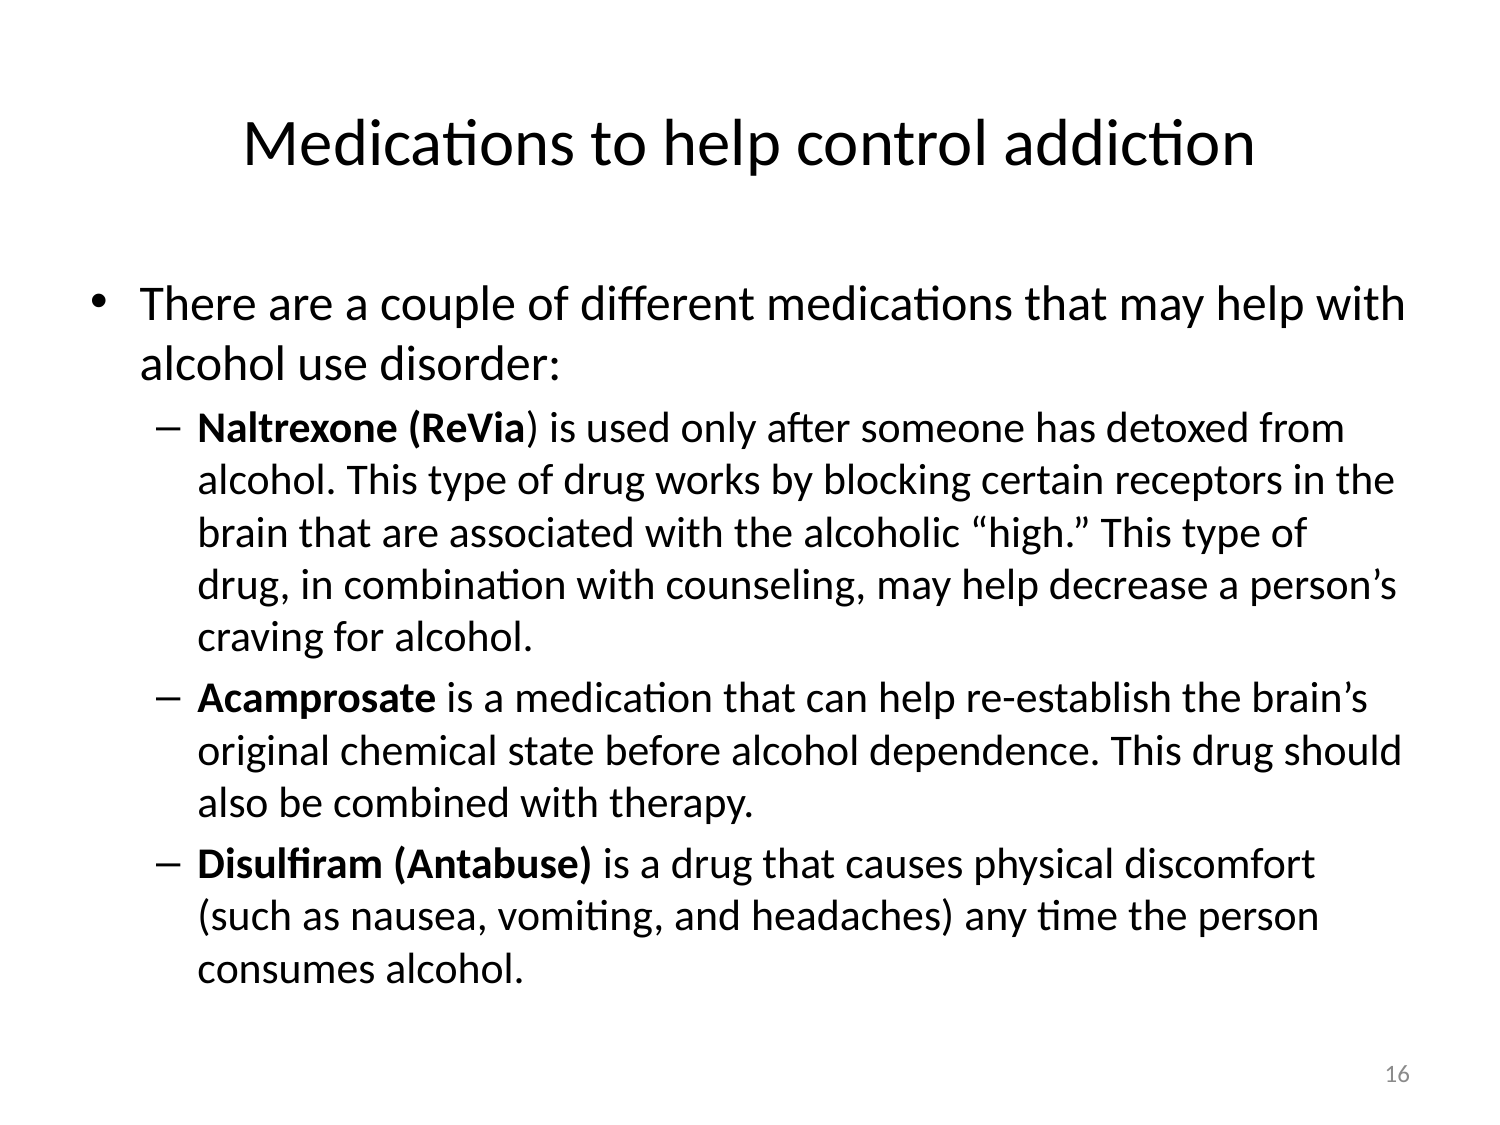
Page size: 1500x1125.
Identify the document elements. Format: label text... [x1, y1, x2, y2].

title Medications to help control addiction [75, 45, 1425, 233]
slide_number 16 [1074, 1042, 1425, 1103]
list There are a couple of different medications that may help with alcohol use disorder: Naltrexone (ReVia) is used only after someone has detoxed from alcohol. This type of drug works by blocking certain receptors in the brain that are associated with the alcoholic “high.” This type of drug, in combination with counseling, may help decrease a person’s craving for alcohol. Acamprosate is a medication that can help re-establish the brain’s original chemical state before alcohol dependence. This drug should also be combined with therapy. Disulfiram (Antabuse) is a drug that causes physical discomfort (such as nausea, vomiting, and headaches) any time the person consumes alcohol. [75, 262, 1425, 1005]
